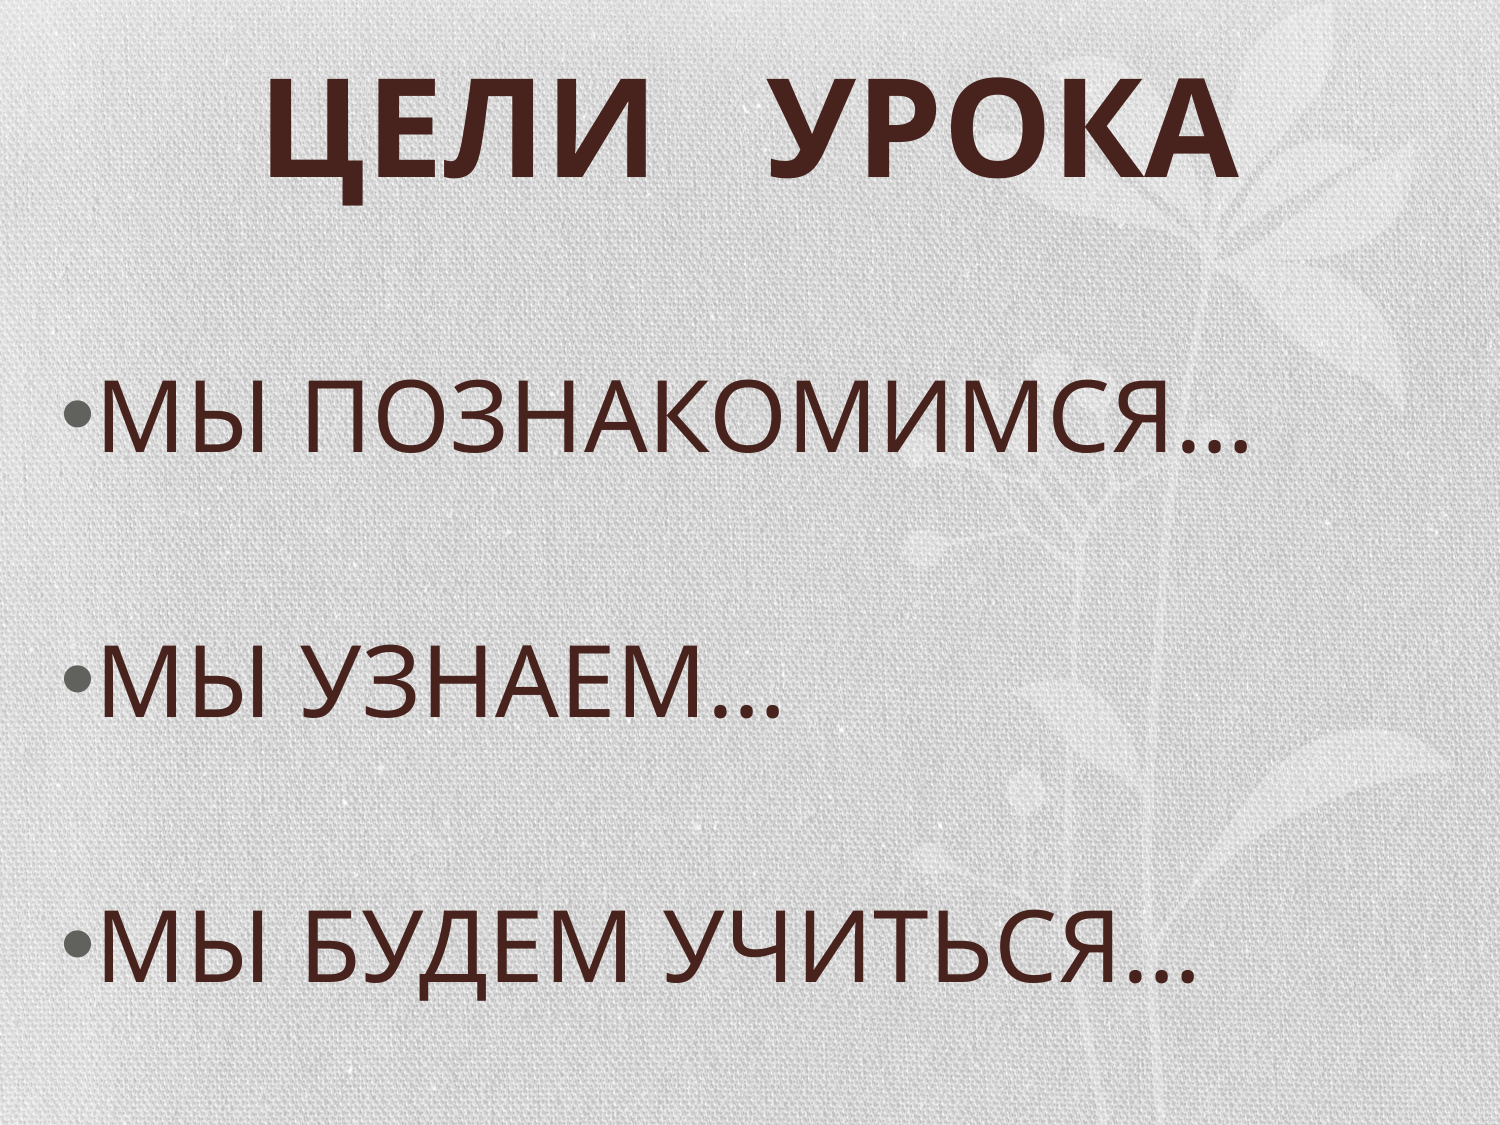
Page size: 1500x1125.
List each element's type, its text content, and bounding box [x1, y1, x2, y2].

list МЫ ПОЗНАКОМИМСЯ… МЫ УЗНАЕМ… МЫ БУДЕМ УЧИТЬСЯ… [45, 213, 1455, 1023]
title ЦЕЛИ УРОКА [45, 37, 1455, 213]
